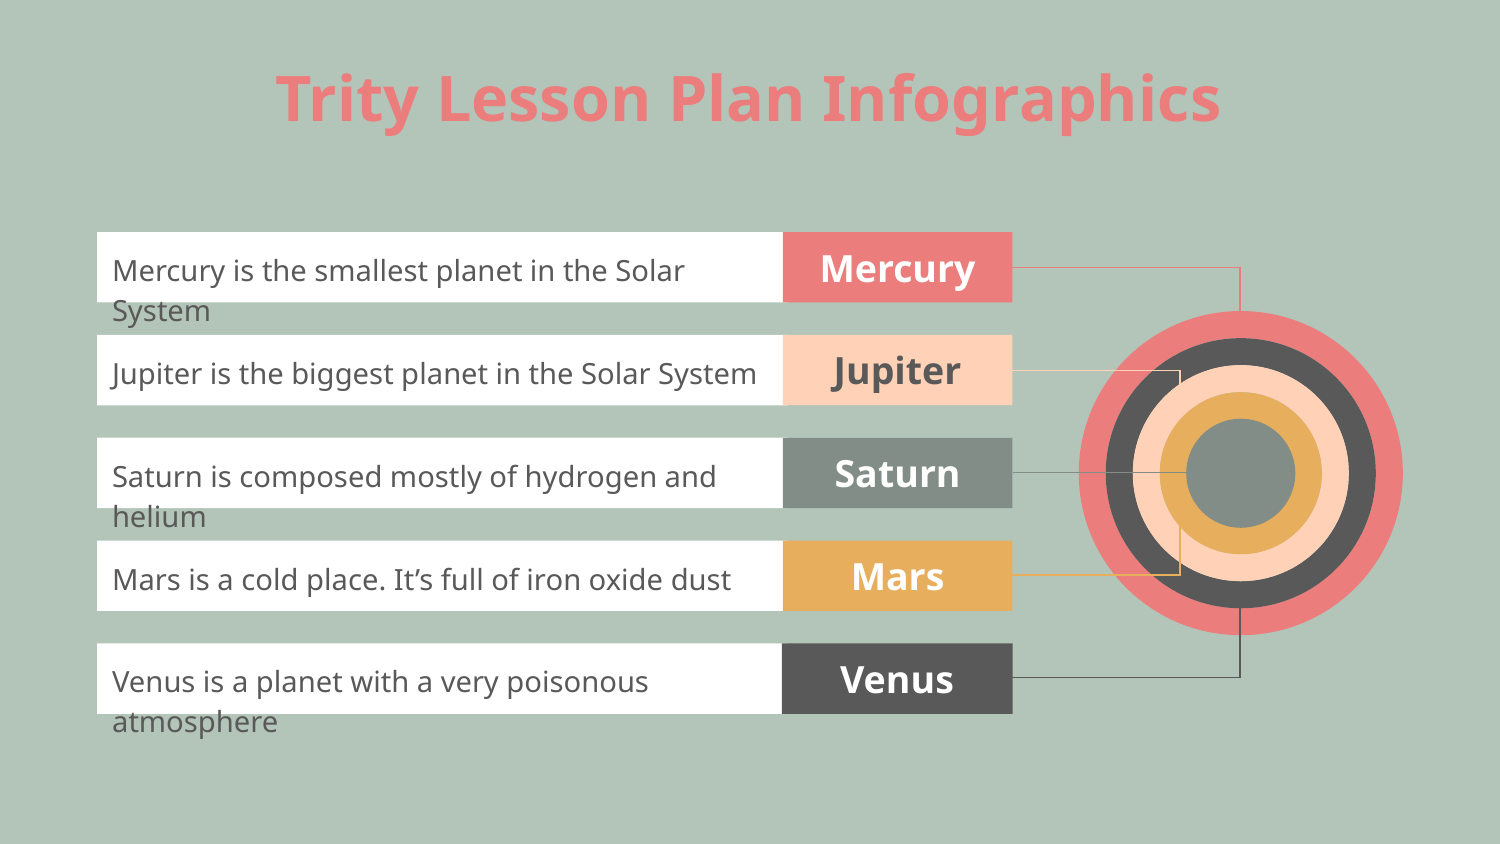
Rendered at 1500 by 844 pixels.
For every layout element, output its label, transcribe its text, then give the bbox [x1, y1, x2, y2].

title Trity Lesson Plan Infographics [75, 43, 1424, 138]
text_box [96, 437, 1004, 509]
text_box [96, 643, 1013, 715]
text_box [1009, 267, 1404, 678]
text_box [96, 231, 1013, 303]
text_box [96, 540, 1004, 612]
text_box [96, 334, 1004, 406]
